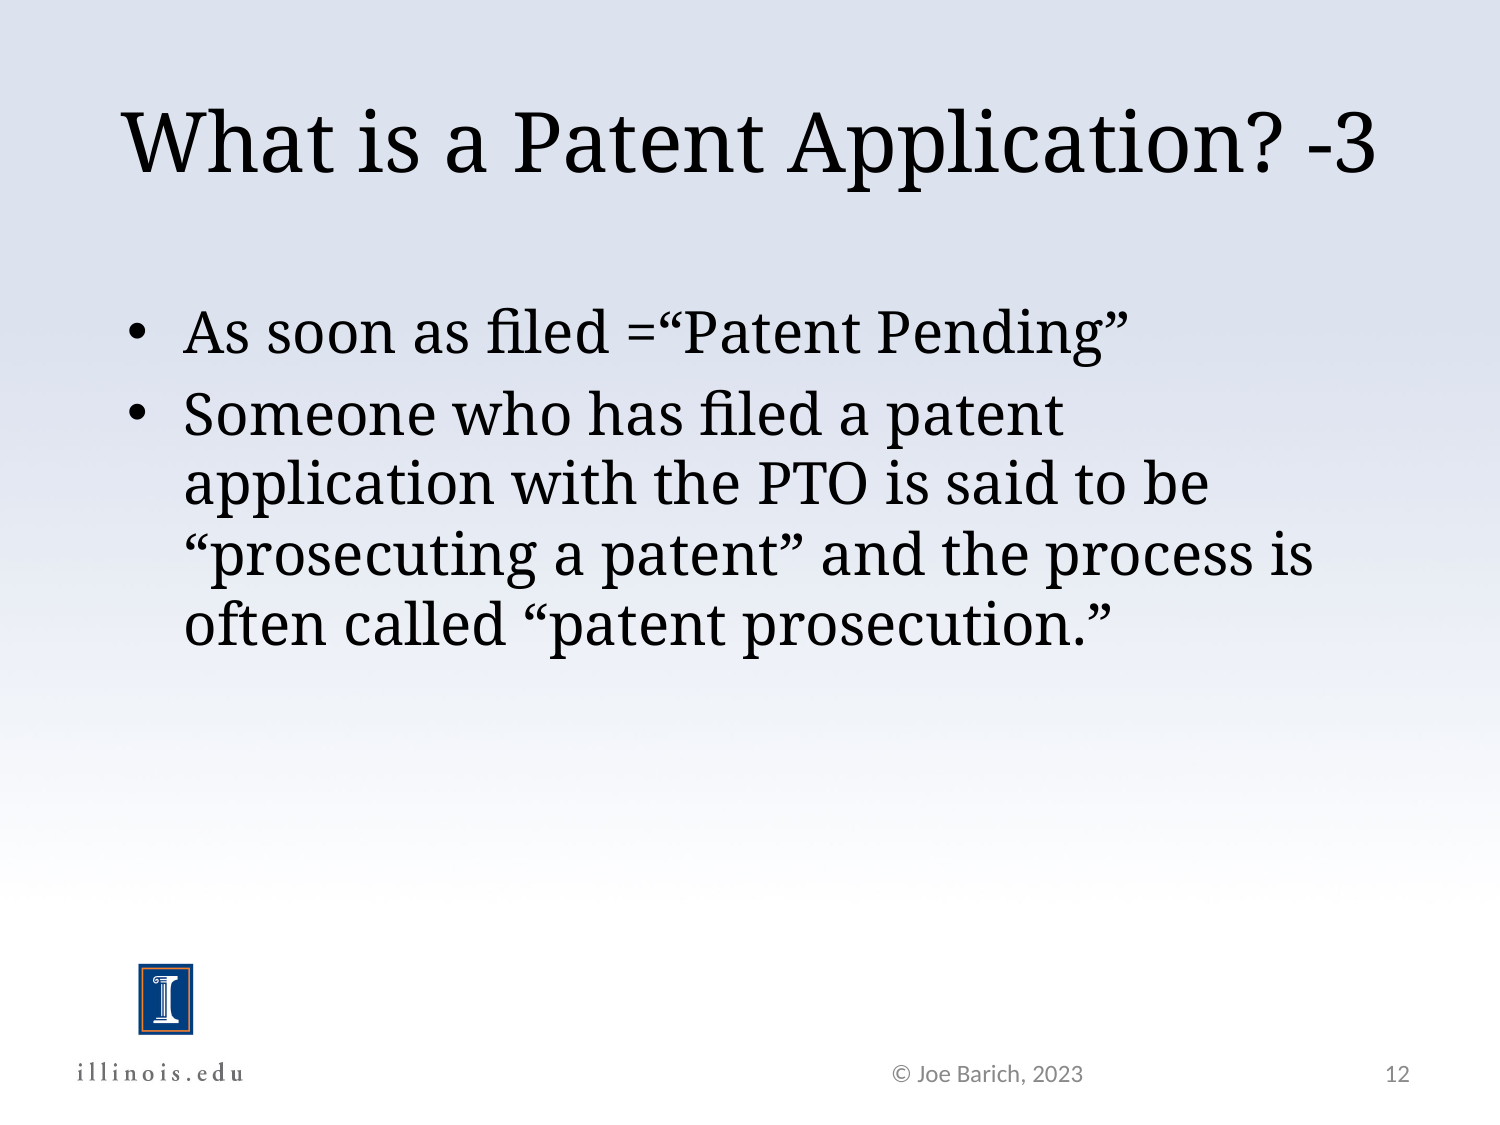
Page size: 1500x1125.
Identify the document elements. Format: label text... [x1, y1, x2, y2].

picture [0, 0, 1500, 1125]
footer © Joe Barich, 2023 [750, 1042, 1225, 1103]
title What is a Patent Application? -3 [75, 45, 1425, 233]
slide_number 12 [1250, 1042, 1425, 1103]
list As soon as filed =“Patent Pending” Someone who has filed a patent application with the PTO is said to be “prosecuting a patent” and the process is often called “patent prosecution.” [112, 287, 1388, 938]
